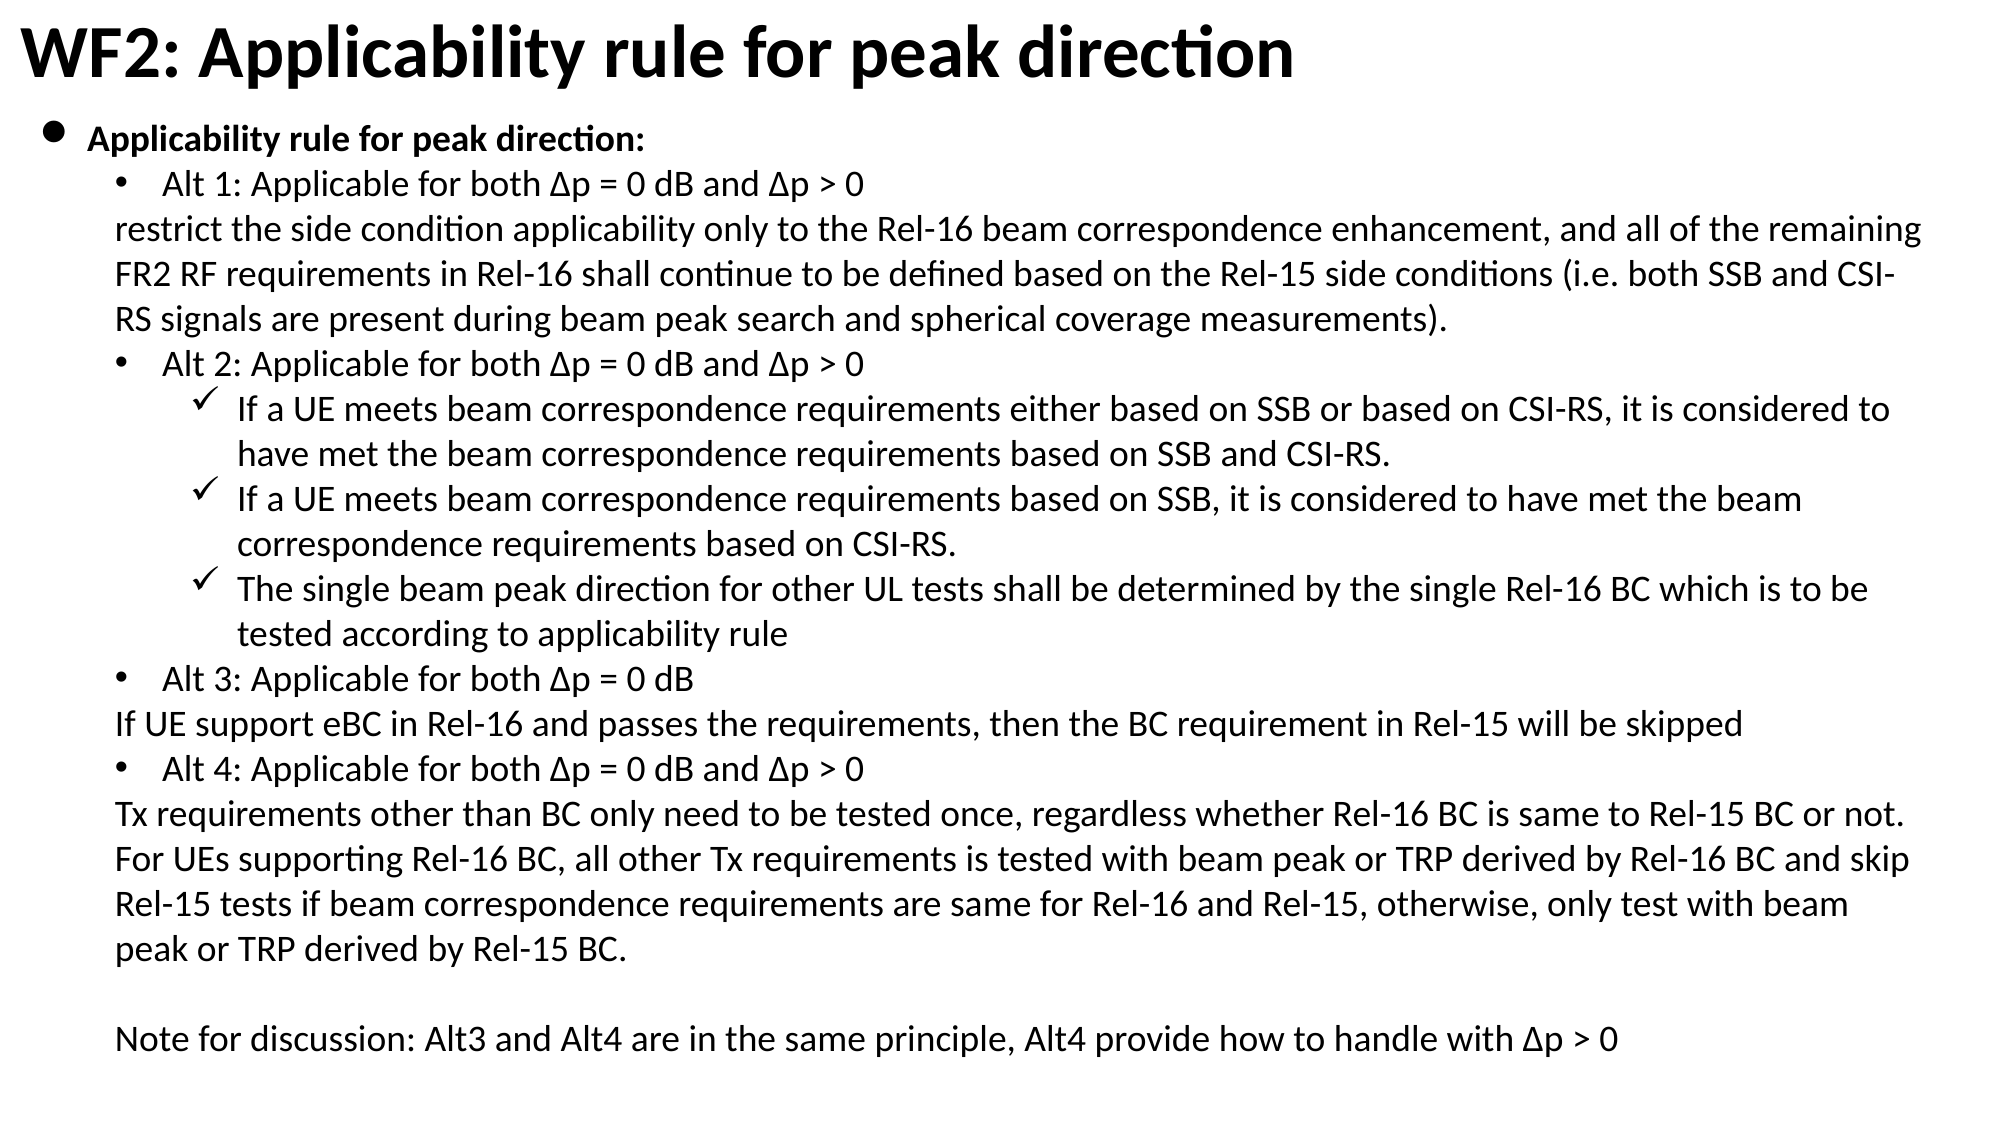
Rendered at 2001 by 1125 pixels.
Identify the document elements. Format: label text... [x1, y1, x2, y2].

text_box Applicability rule for peak direction: Alt 1: Applicable for both ∆p = 0 dB and ∆p > 0 restrict the side condition applicability only to the Rel-16 beam correspondence enhancement, and all of the remaining FR2 RF requirements in Rel-16 shall continue to be defined based on the Rel-15 side conditions (i.e. both SSB and CSI-RS signals are present during beam peak search and spherical coverage measurements). Alt 2: Applicable for both ∆p = 0 dB and ∆p > 0 If a UE meets beam correspondence requirements either based on SSB or based on CSI-RS, it is considered to have met the beam correspondence requirements based on SSB and CSI-RS. If a UE meets beam correspondence requirements based on SSB, it is considered to have met the beam correspondence requirements based on CSI-RS. The single beam peak direction for other UL tests shall be determined by the single Rel-16 BC which is to be tested according to applicability rule Alt 3: Applicable for both ∆p = 0 dB If UE support eBC in Rel-16 and passes the requirements, then the BC requirement in Rel-15 will be skipped Alt 4: Applicable for both ∆p = 0 dB and ∆p > 0 Tx requirements other than BC only need to be tested once, regardless whether Rel-16 BC is same to Rel-15 BC or not. For UEs supporting Rel-16 BC, all other Tx requirements is tested with beam peak or TRP derived by Rel-16 BC and skip Rel-15 tests if beam correspondence requirements are same for Rel-16 and Rel-15, otherwise, only test with beam peak or TRP derived by Rel-15 BC. Note for discussion: Alt3 and Alt4 are in the same principle, Alt4 provide how to handle with ∆p > 0 [25, 95, 1942, 1125]
text_box WF2: Applicability rule for peak direction [5, 7, 2000, 99]
